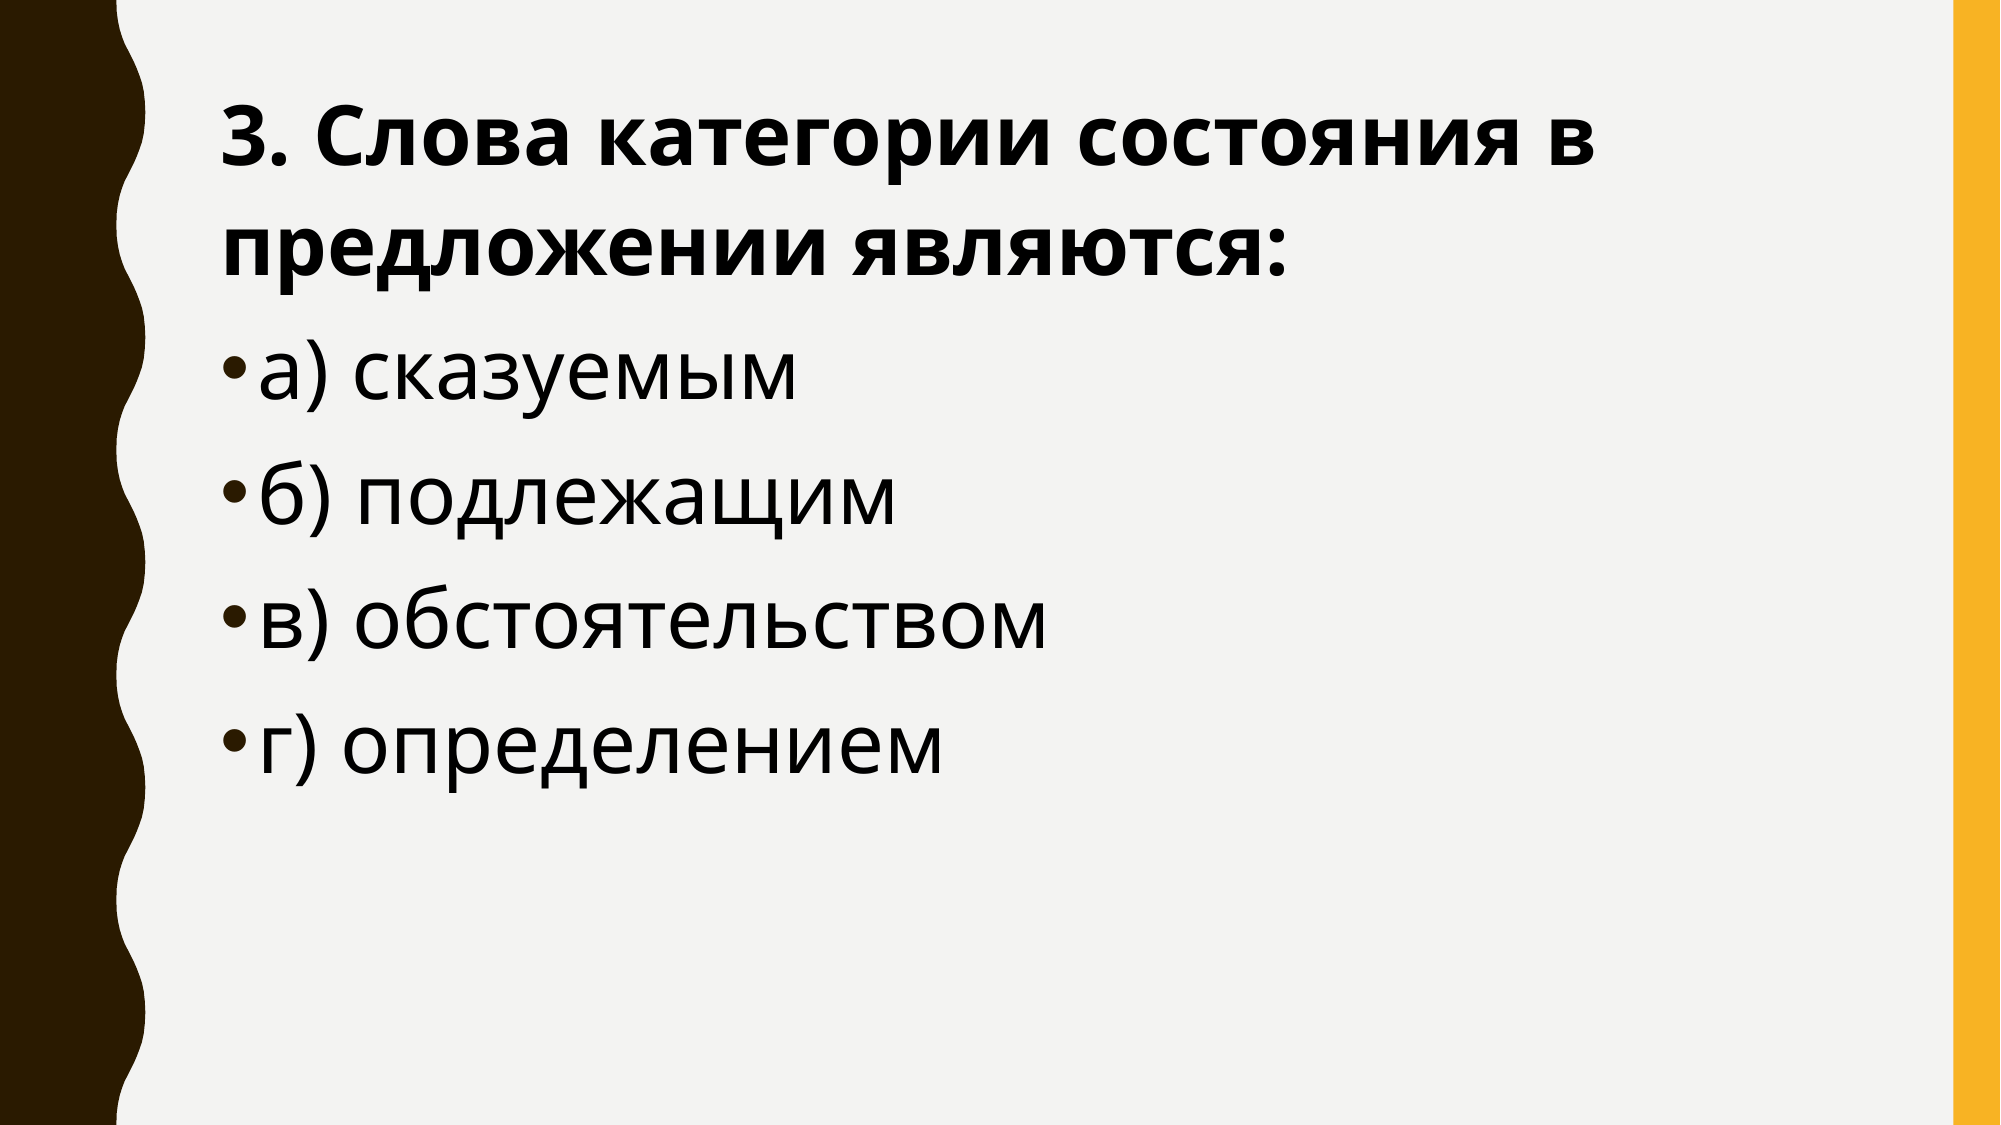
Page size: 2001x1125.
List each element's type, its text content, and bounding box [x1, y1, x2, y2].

list 3. Слова категории состояния в предложении являются: а) сказуемым б) подлежащим в) обстоятельством г) определением [205, 64, 1931, 965]
